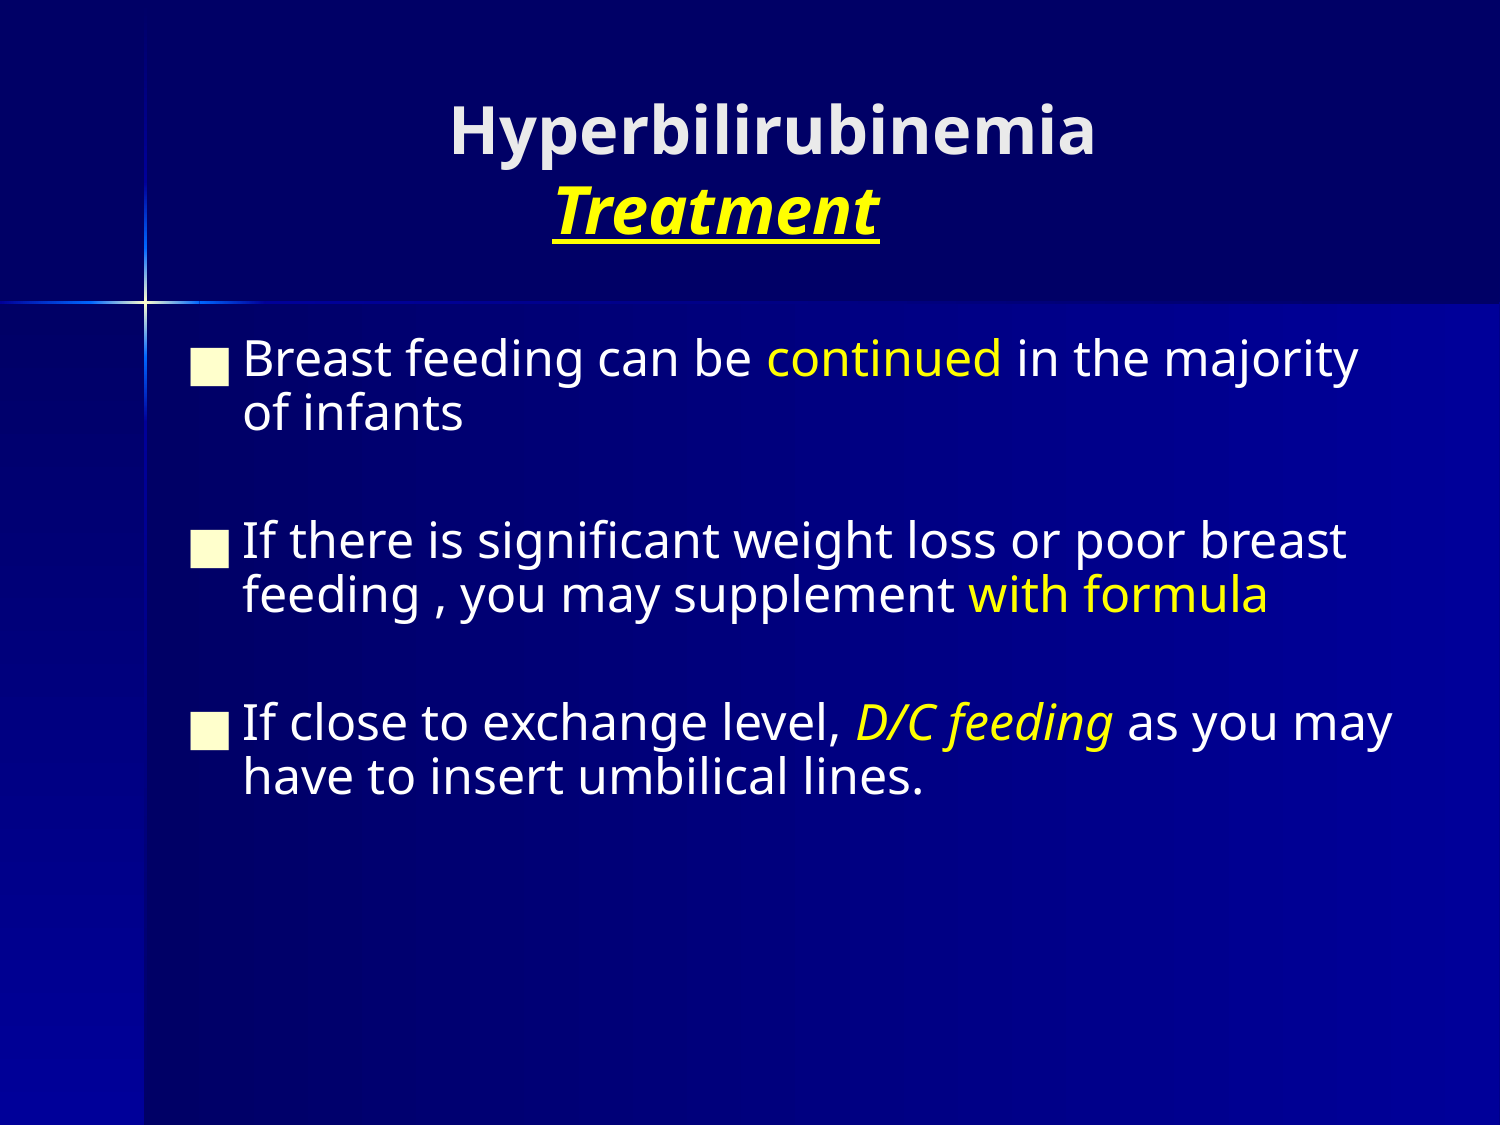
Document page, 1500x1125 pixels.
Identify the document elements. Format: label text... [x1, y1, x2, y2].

list Breast feeding can be continued in the majority of infants If there is significant weight loss or poor breast feeding , you may supplement with formula If close to exchange level, D/C feeding as you may have to insert umbilical lines. [171, 326, 1409, 1002]
title Hyperbilirubinemia Treatment [174, 50, 1413, 285]
